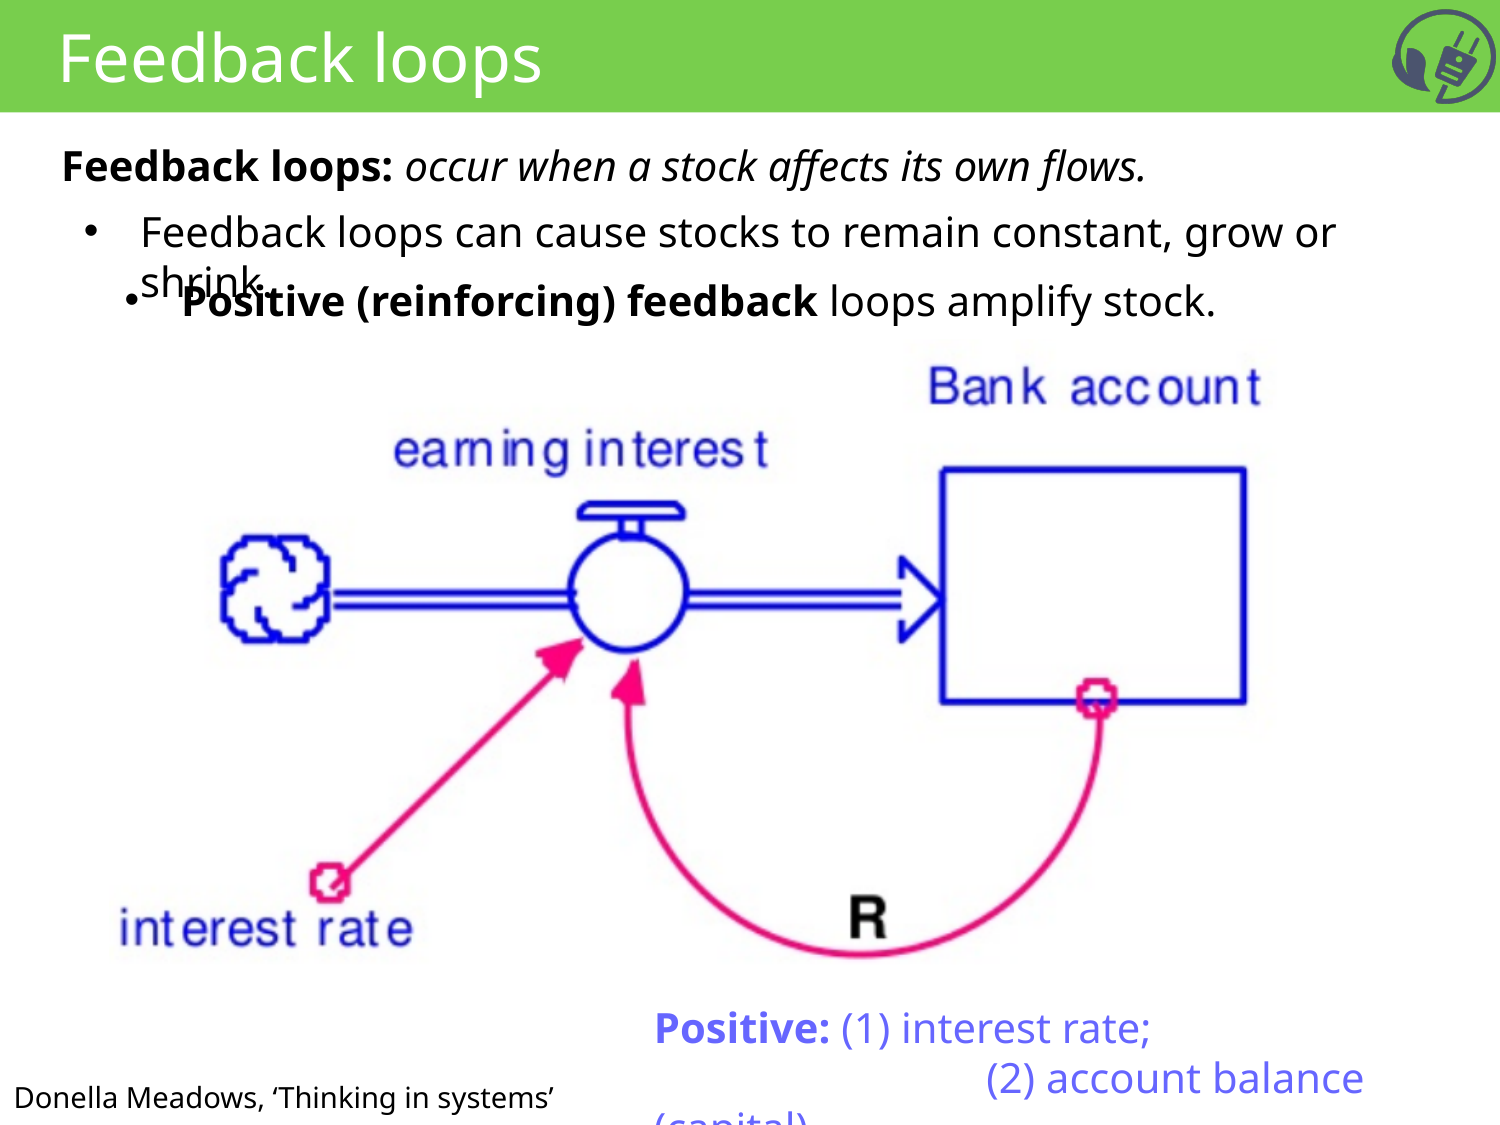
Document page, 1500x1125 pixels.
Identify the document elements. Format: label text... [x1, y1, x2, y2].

text_box [0, 0, 1500, 113]
picture [109, 339, 1304, 996]
text_box Feedback loops: occur when a stock affects its own flows. [46, 132, 1459, 198]
text_box Donella Meadows, ‘Thinking in systems’ [0, 1071, 569, 1122]
picture [1392, 8, 1496, 105]
text_box Positive: (1) interest rate; (2) account balance (capital) [639, 994, 1500, 1125]
text_box Feedback loops can cause stocks to remain constant, grow or shrink. [69, 197, 1481, 313]
text_box Positive (reinforcing) feedback loops amplify stock. [109, 266, 1500, 332]
text_box Feedback loops [43, 8, 559, 103]
